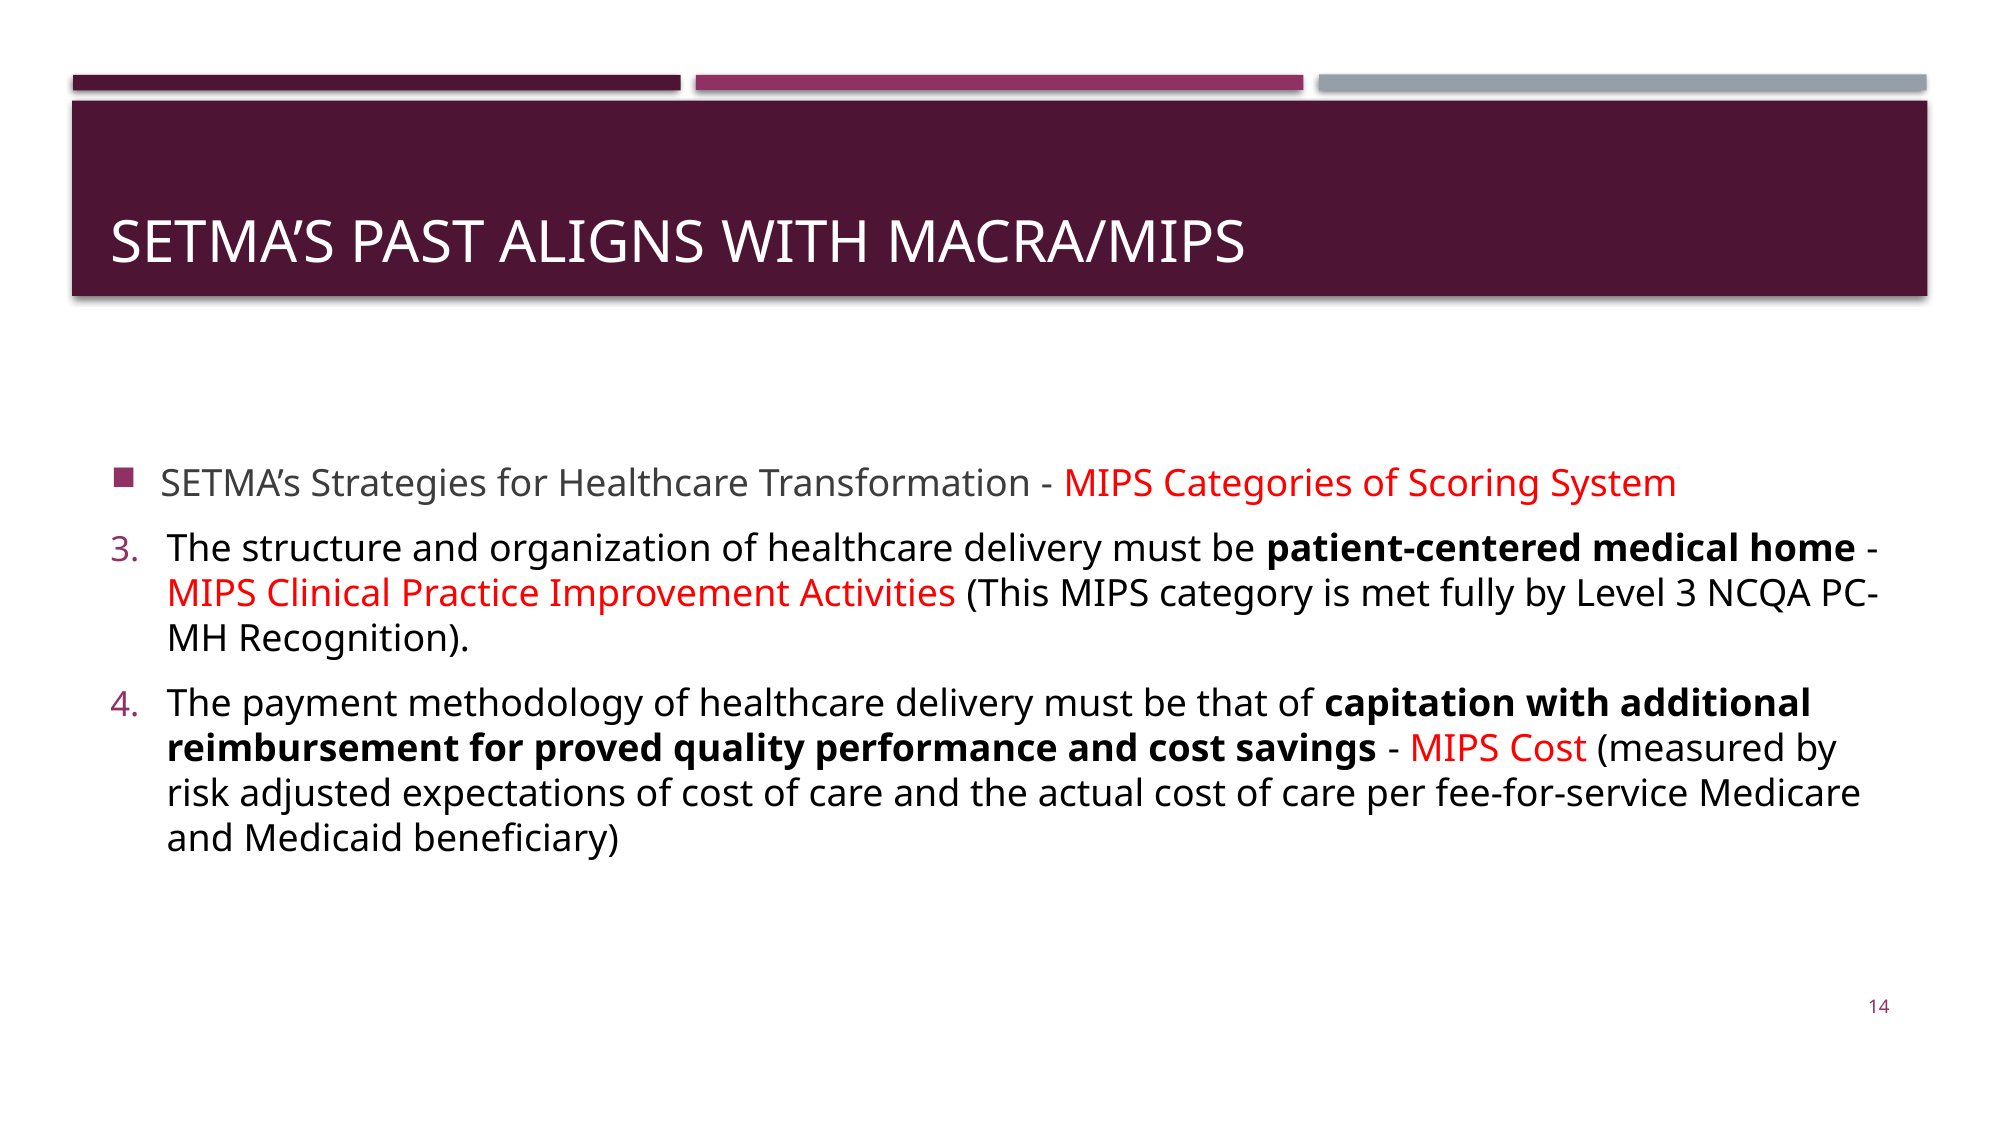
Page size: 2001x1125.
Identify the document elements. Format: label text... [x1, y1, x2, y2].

slide_number 14 [1732, 977, 1905, 1037]
list SETMA’s Strategies for Healthcare Transformation - MIPS Categories of Scoring System The structure and organization of healthcare delivery must be patient-centered medical home - MIPS Clinical Practice Improvement Activities (This MIPS category is met fully by Level 3 NCQA PC-MH Recognition). The payment methodology of healthcare delivery must be that of capitation with additional reimbursement for proved quality performance and cost savings - MIPS Cost (measured by risk adjusted expectations of cost of care and the actual cost of care per fee-for-service Medicare and Medicaid beneficiary) [95, 357, 1905, 962]
title SETMA’s Past ALIGNS with MACRA/MIPS [95, 115, 1905, 282]
